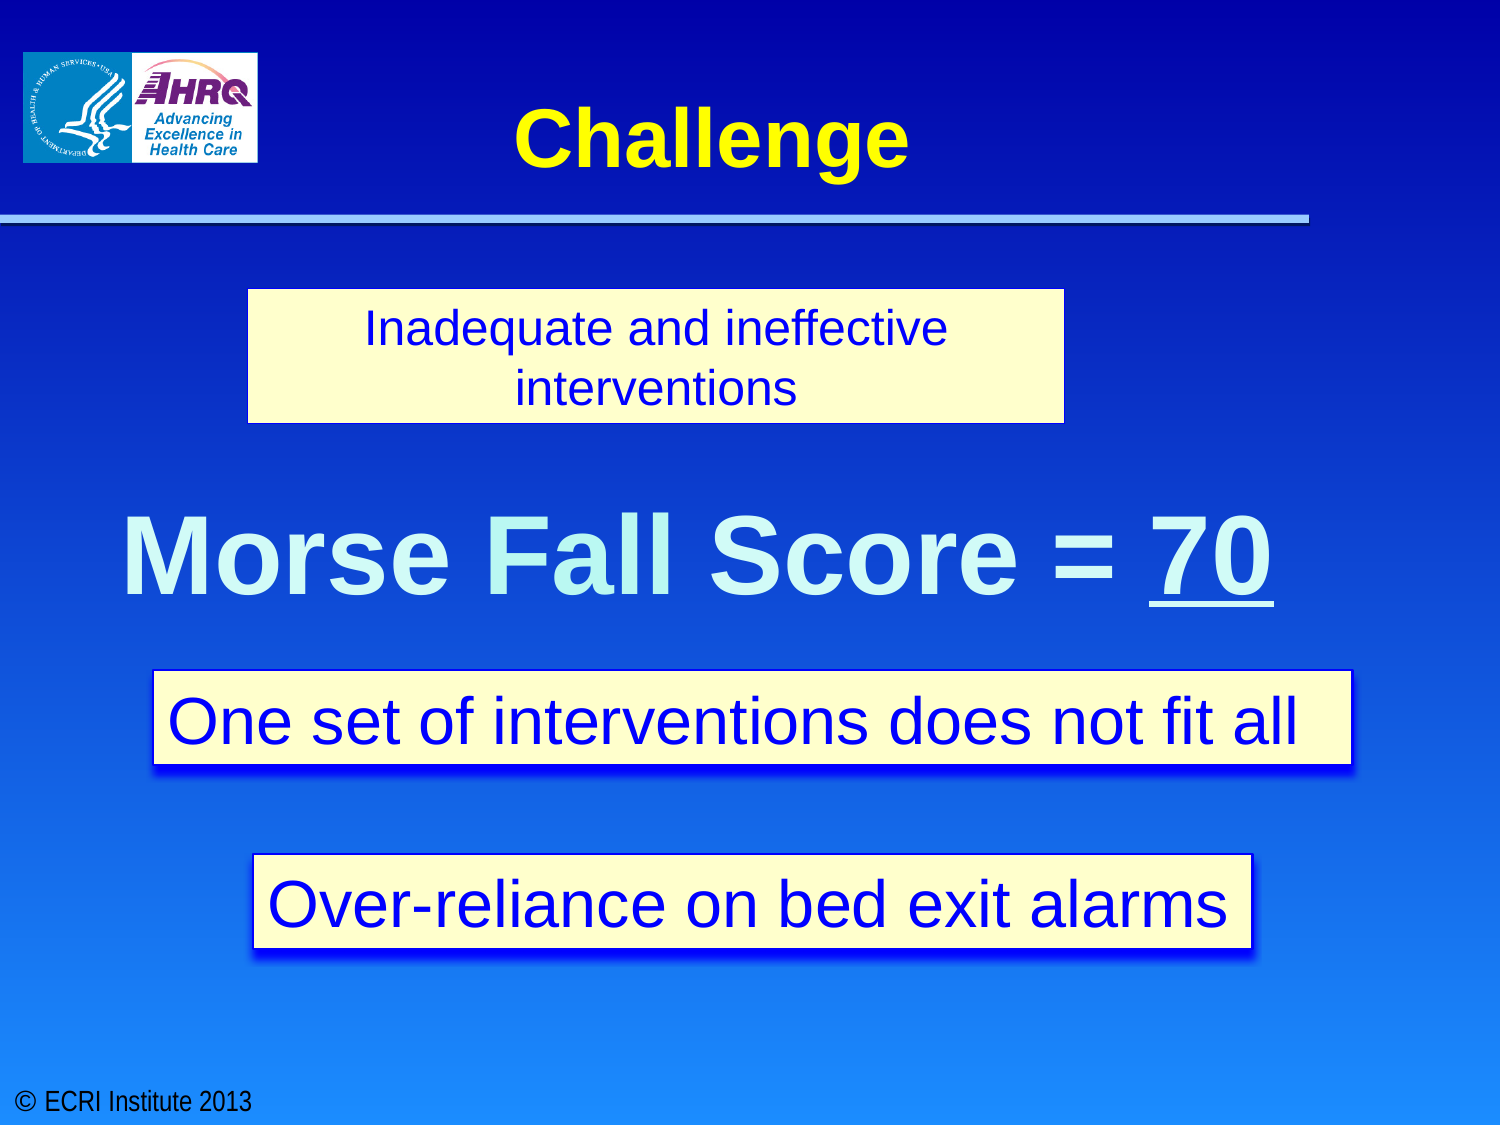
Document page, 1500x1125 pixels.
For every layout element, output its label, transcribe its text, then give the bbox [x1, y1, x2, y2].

text_box Inadequate and ineffective interventions [247, 288, 1065, 424]
text_box One set of interventions does not fit all [152, 670, 1353, 765]
text_box Over-reliance on bed exit alarms [252, 853, 1253, 949]
title Challenge [36, 5, 1388, 194]
text_box Morse Fall Score = 70 [105, 474, 1289, 625]
text_box © ECRI Institute 2013 [0, 1074, 360, 1125]
